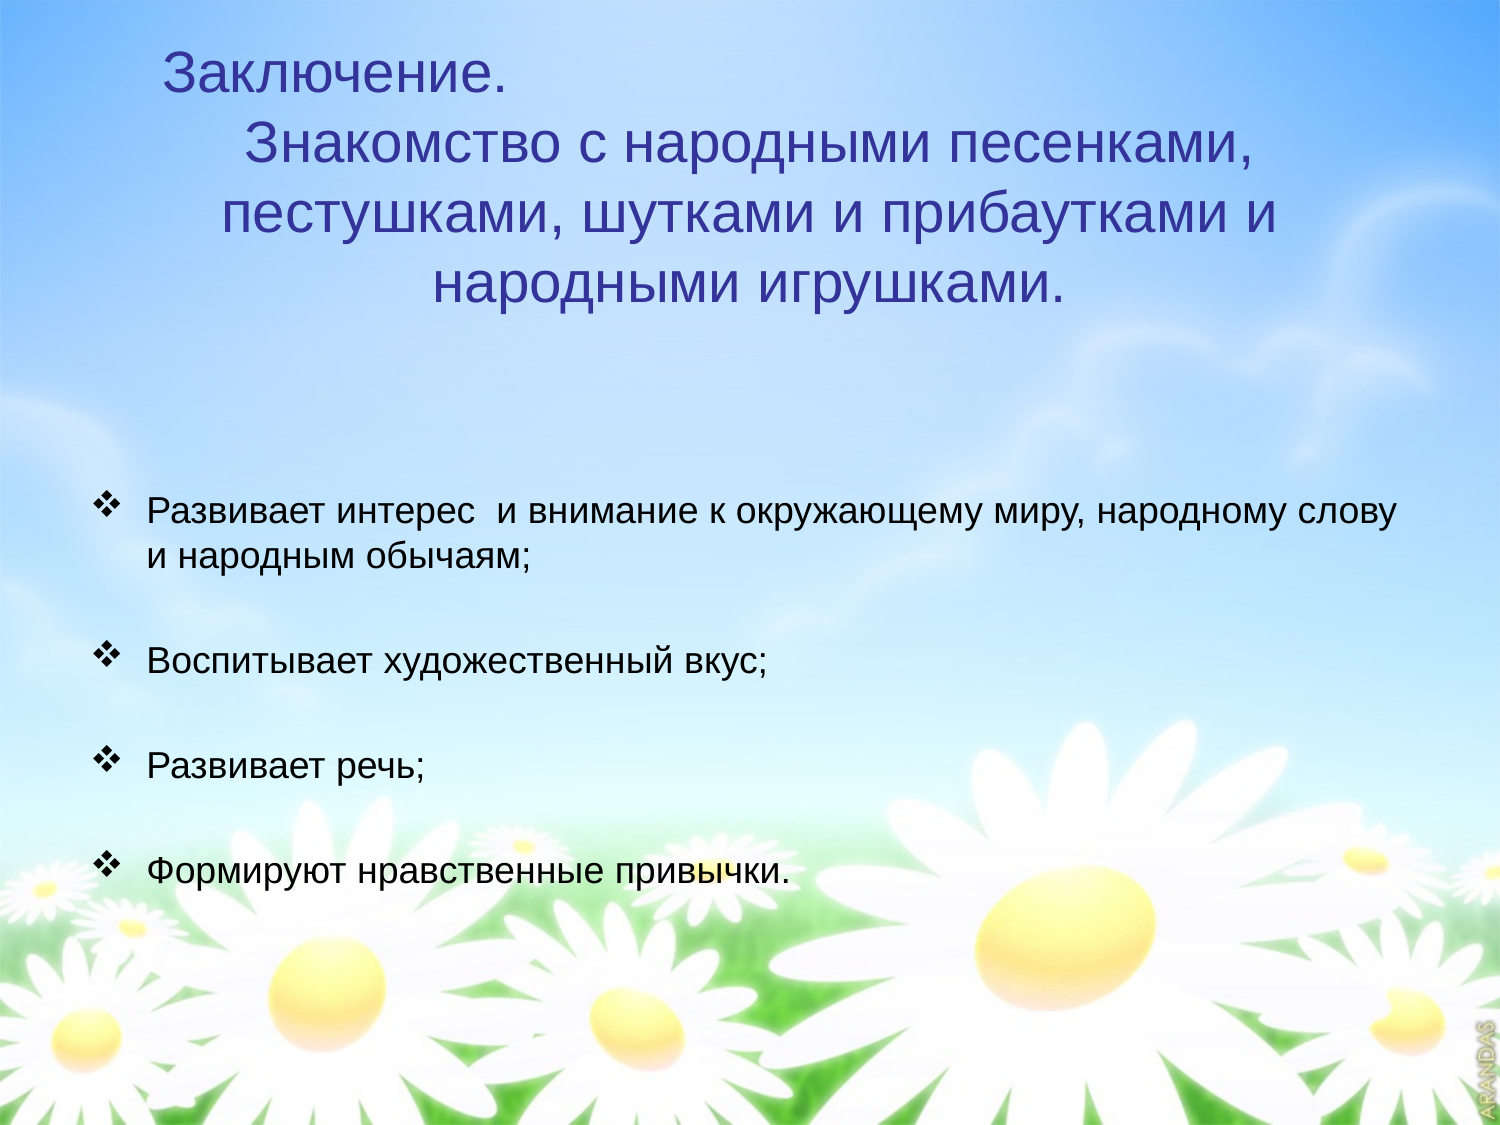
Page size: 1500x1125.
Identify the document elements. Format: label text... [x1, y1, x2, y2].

picture [0, 0, 1500, 1125]
title Заключение. Знакомство с народными песенками, пестушками, шутками и прибаутками и народными игрушками. [74, 56, 1426, 292]
list Развивает интерес и внимание к окружающему миру, народному слову и народным обычаям; Воспитывает художественный вкус; Развивает речь; Формируют нравственные привычки. [74, 373, 1426, 1006]
